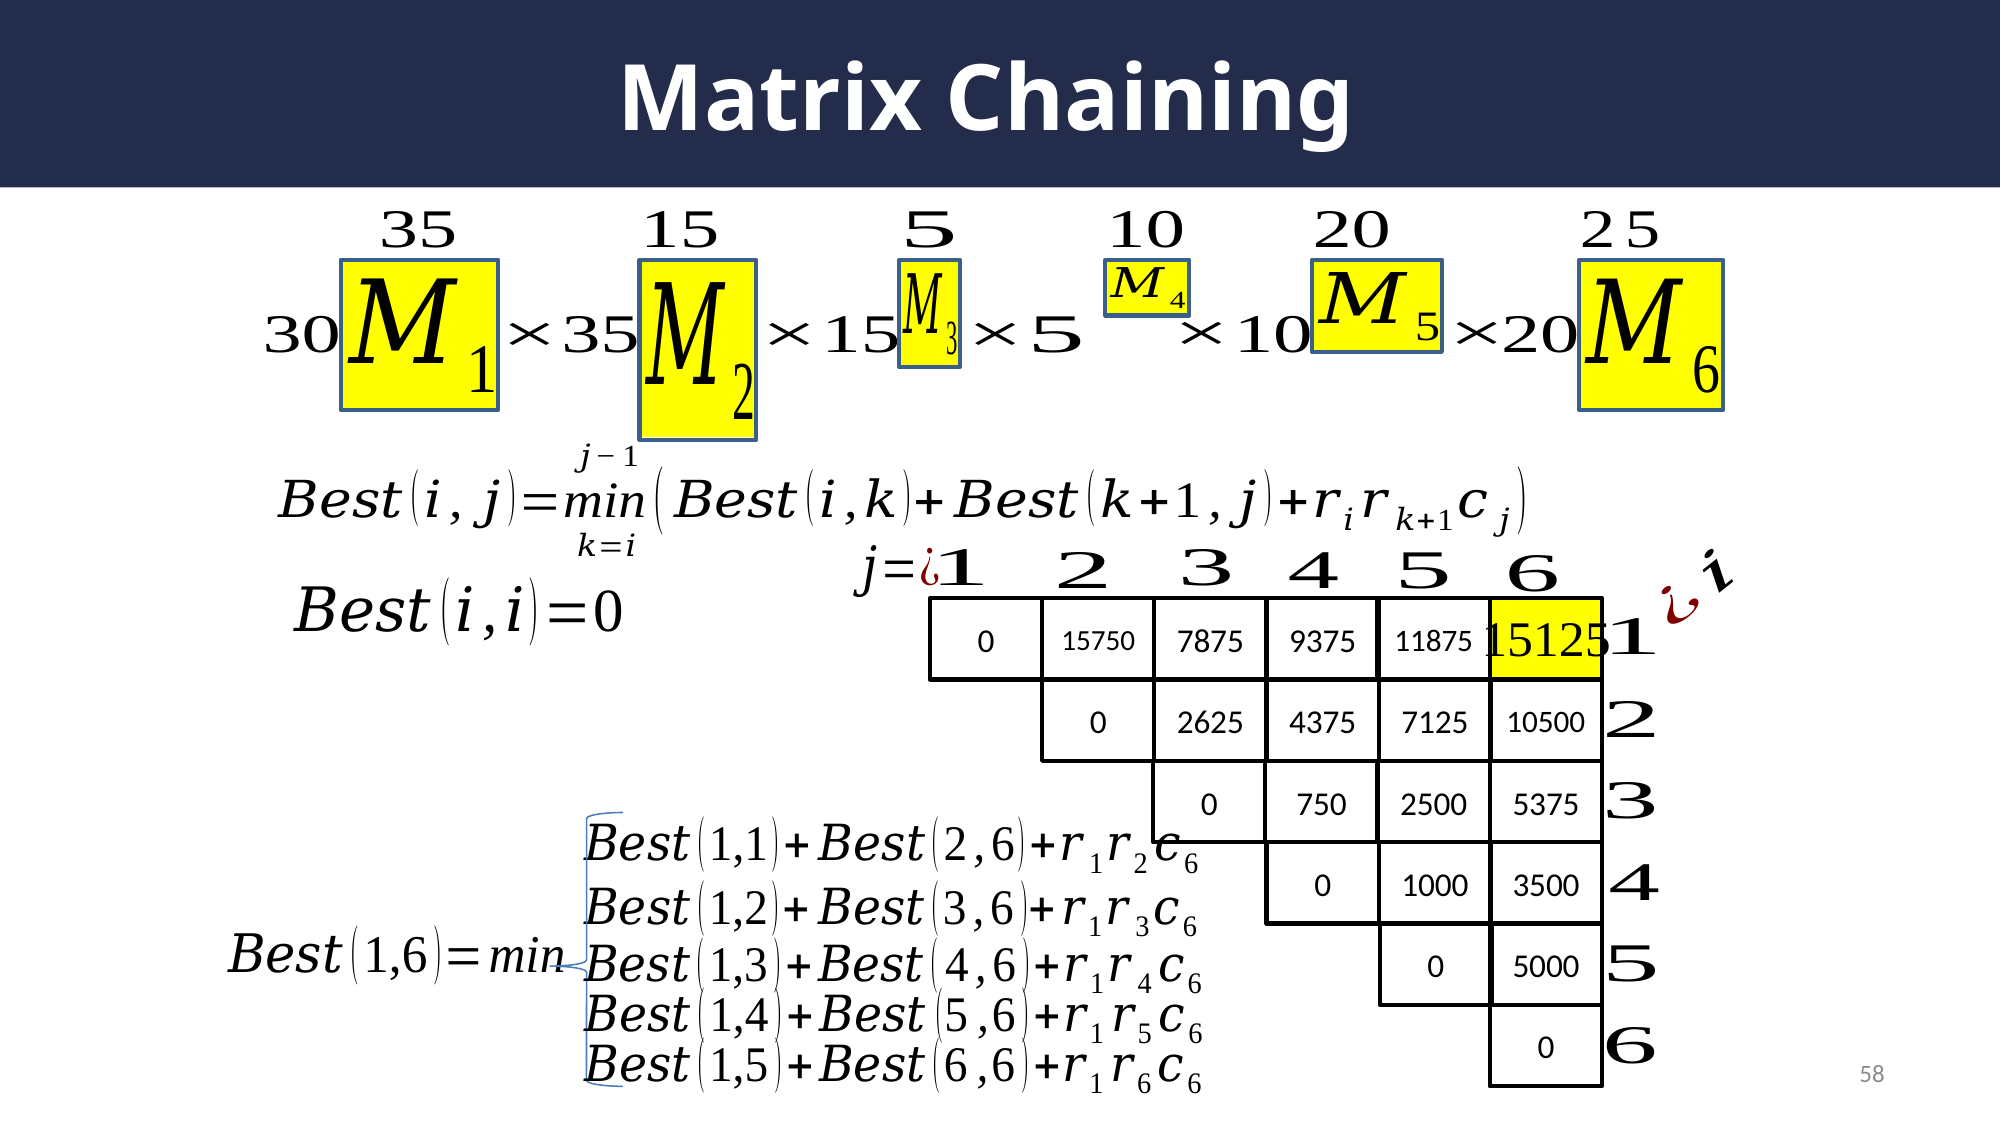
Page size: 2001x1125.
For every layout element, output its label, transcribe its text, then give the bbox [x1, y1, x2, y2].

title Matrix Chaining [311, 0, 1662, 188]
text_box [929, 537, 1663, 1087]
slide_number 58 [1433, 1042, 1900, 1103]
text_box [549, 811, 624, 1088]
